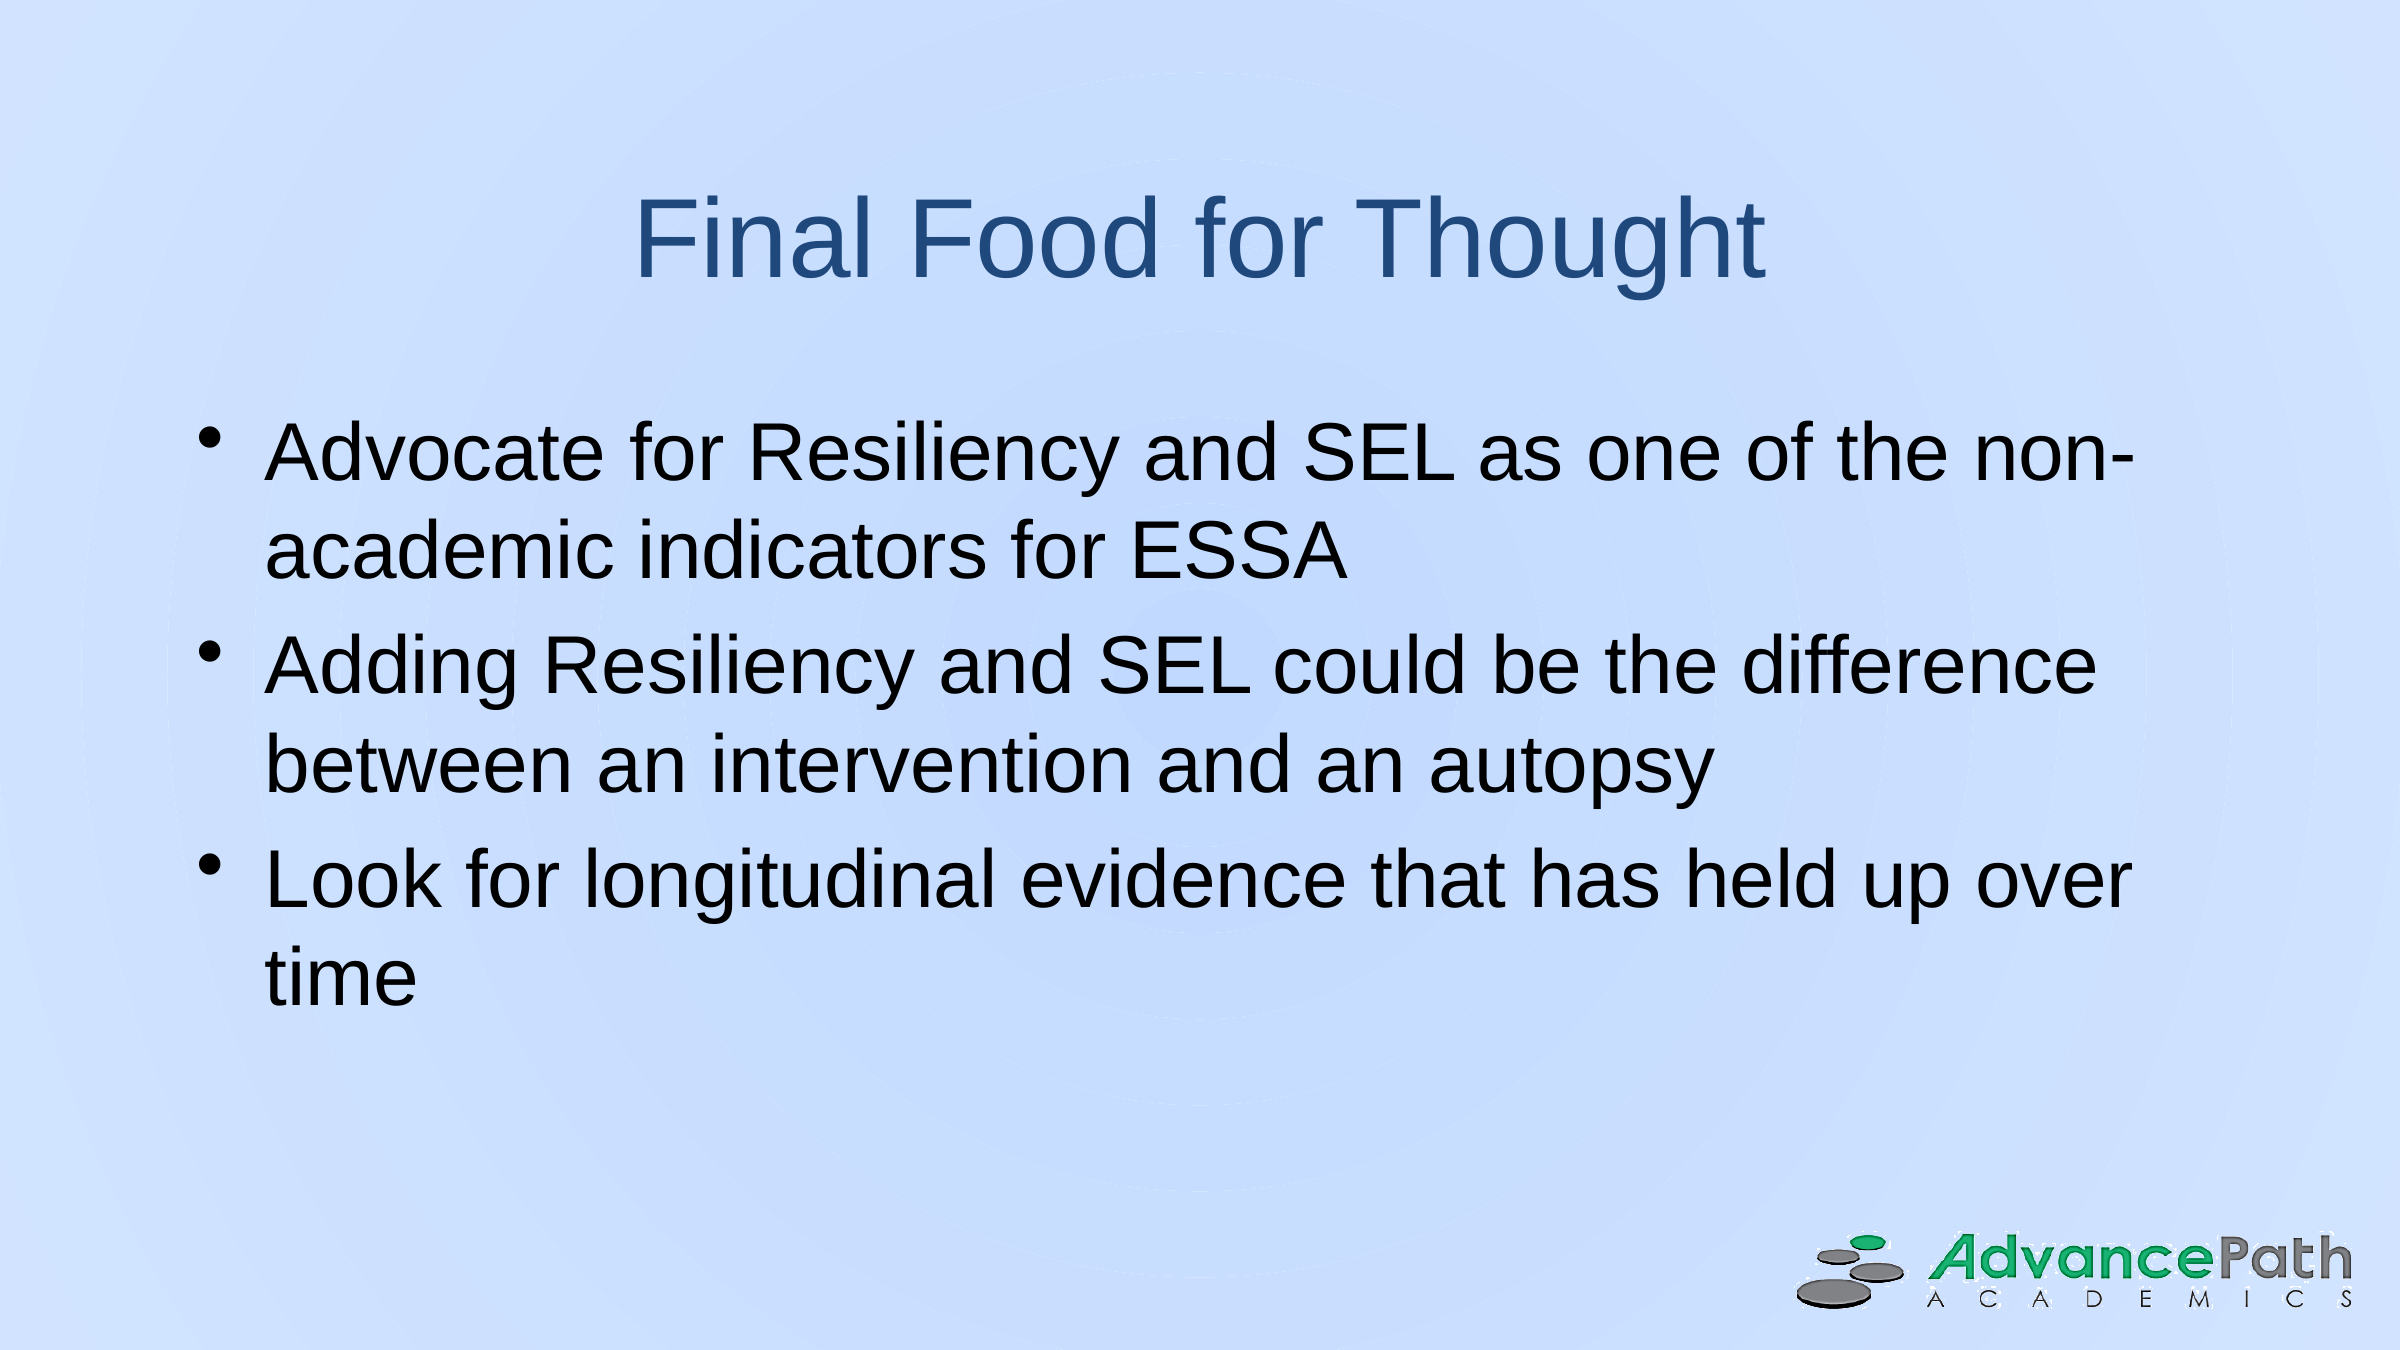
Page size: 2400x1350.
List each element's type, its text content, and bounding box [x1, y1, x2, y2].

list Advocate for Resiliency and SEL as one of the non-academic indicators for ESSA Adding Resiliency and SEL could be the difference between an intervention and an autopsy Look for longitudinal evidence that has held up over time [179, 389, 2221, 1058]
picture [1792, 1231, 2364, 1320]
title Final Food for Thought [179, 119, 2221, 346]
